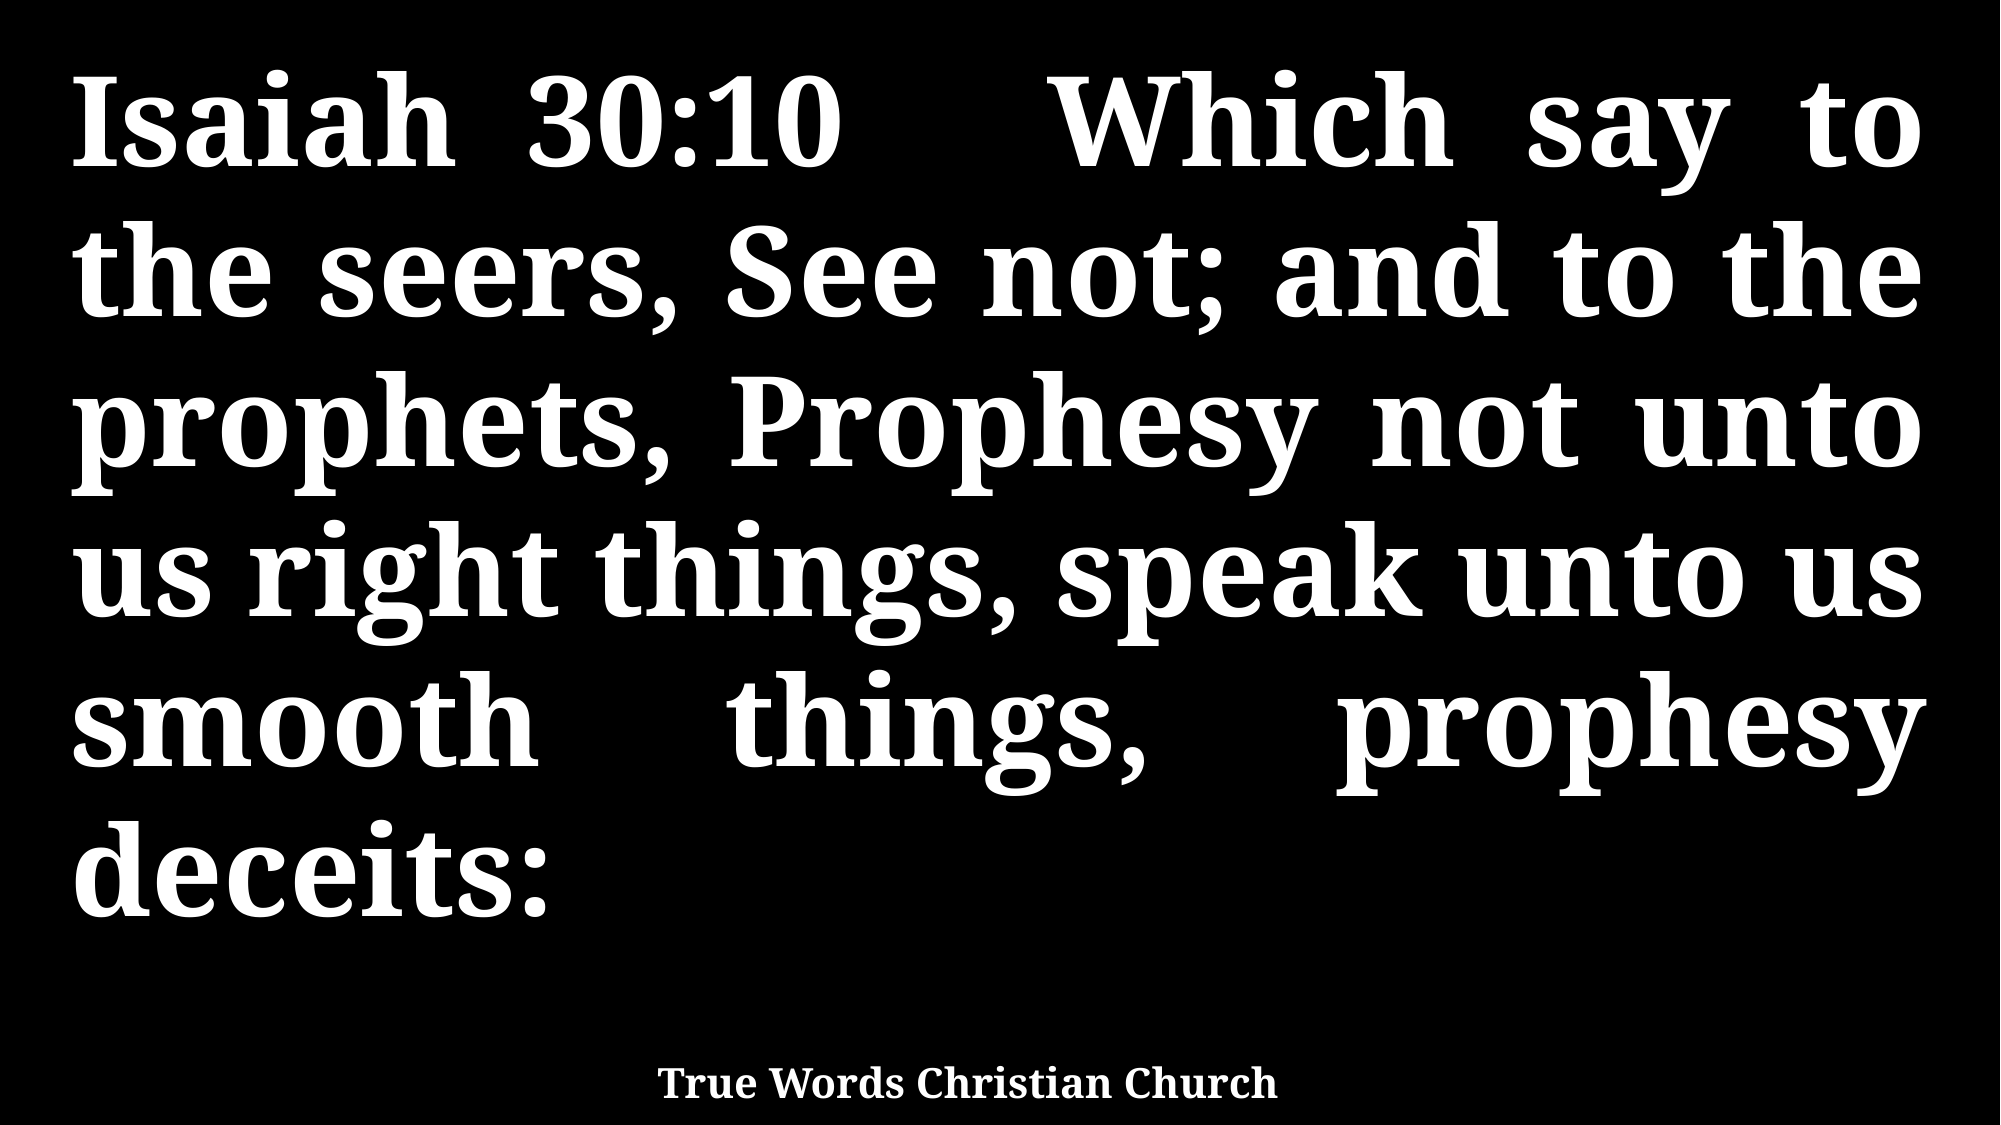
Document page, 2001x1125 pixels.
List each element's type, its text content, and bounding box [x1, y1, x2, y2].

text_box Isaiah 30:10 Which say to the seers, See not; and to the prophets, Prophesy not unto us right things, speak unto us smooth things, prophesy deceits: [55, 33, 1944, 949]
text_box True Words Christian Church [642, 1049, 1294, 1114]
